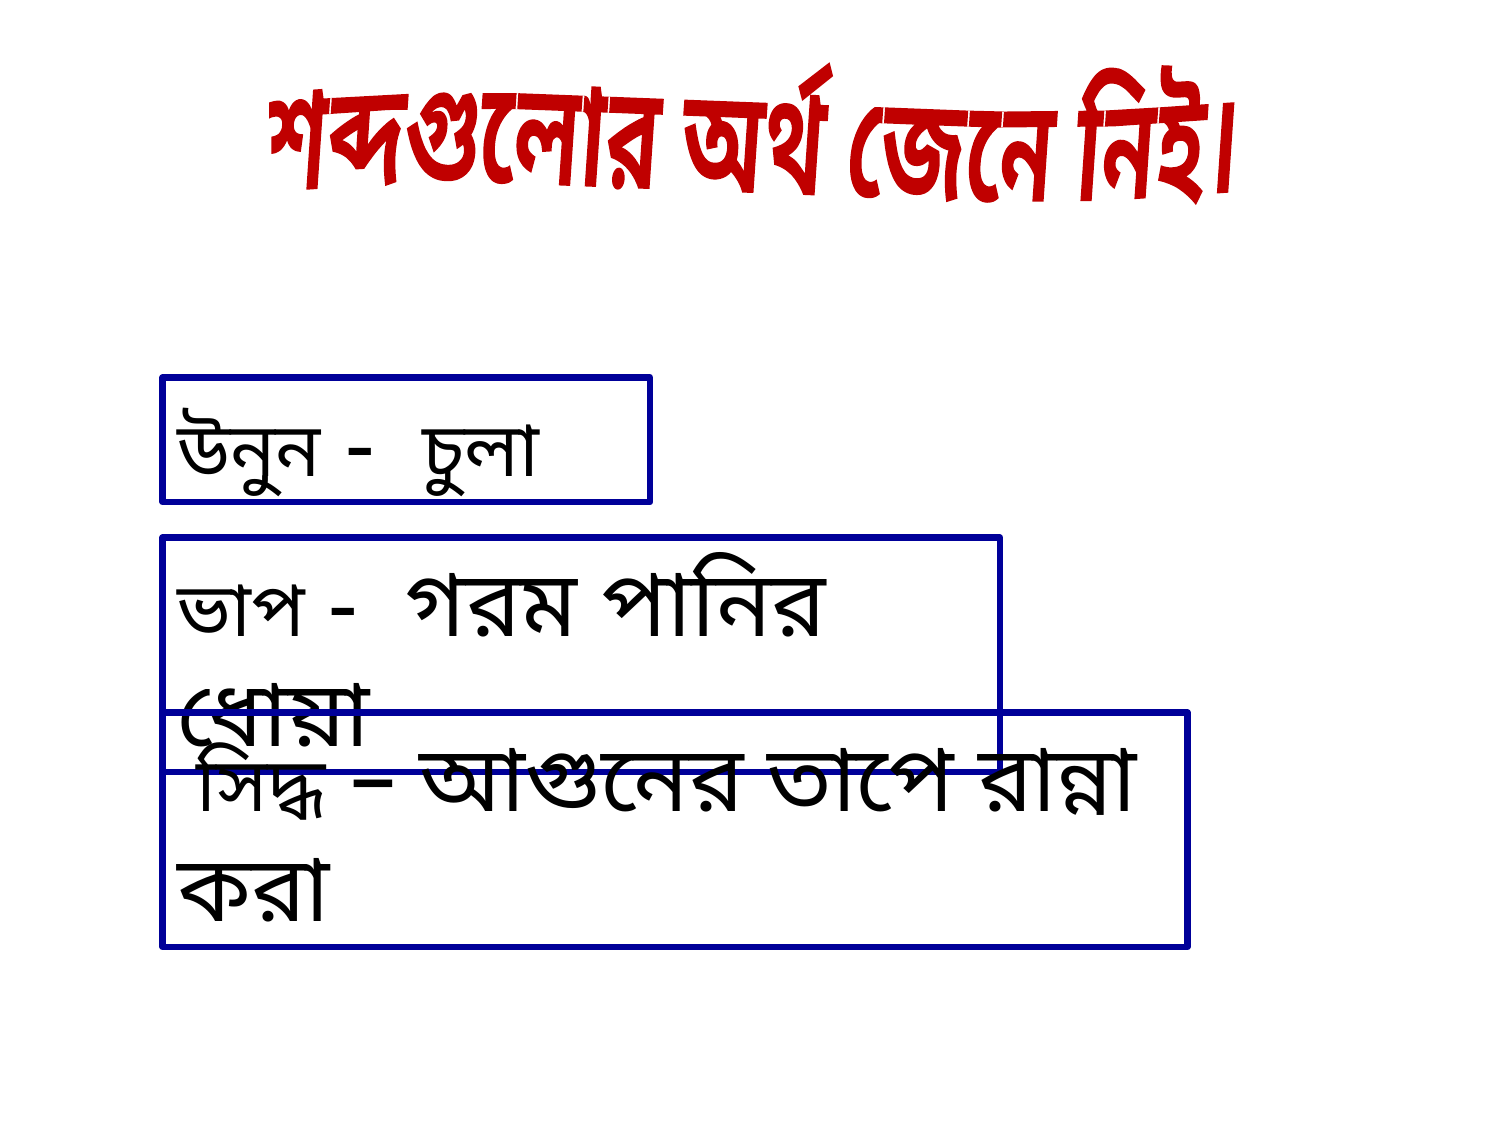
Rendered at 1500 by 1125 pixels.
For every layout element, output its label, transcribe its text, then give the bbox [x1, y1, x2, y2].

text_box শব্দগুলোর অর্থ জেনে নিই। [404, 84, 666, 192]
text_box সিদ্ধ – আগুনের তাপে রান্না করা [162, 712, 1188, 948]
text_box শব্দগুলোর অর্থ জেনে নিই। [847, 104, 1061, 205]
text_box শব্দগুলোর অর্থ জেনে নিই। [681, 60, 836, 198]
text_box শব্দগুলোর অর্থ জেনে নিই। [1075, 63, 1211, 208]
text_box উনুন - চুলা [162, 377, 651, 503]
text_box শব্দগুলোর অর্থ জেনে নিই। [1214, 100, 1237, 196]
text_box ভাপ - গরম পানির ধোয়া [162, 537, 1000, 712]
text_box শব্দগুলোর অর্থ জেনে নিই। [267, 86, 411, 192]
